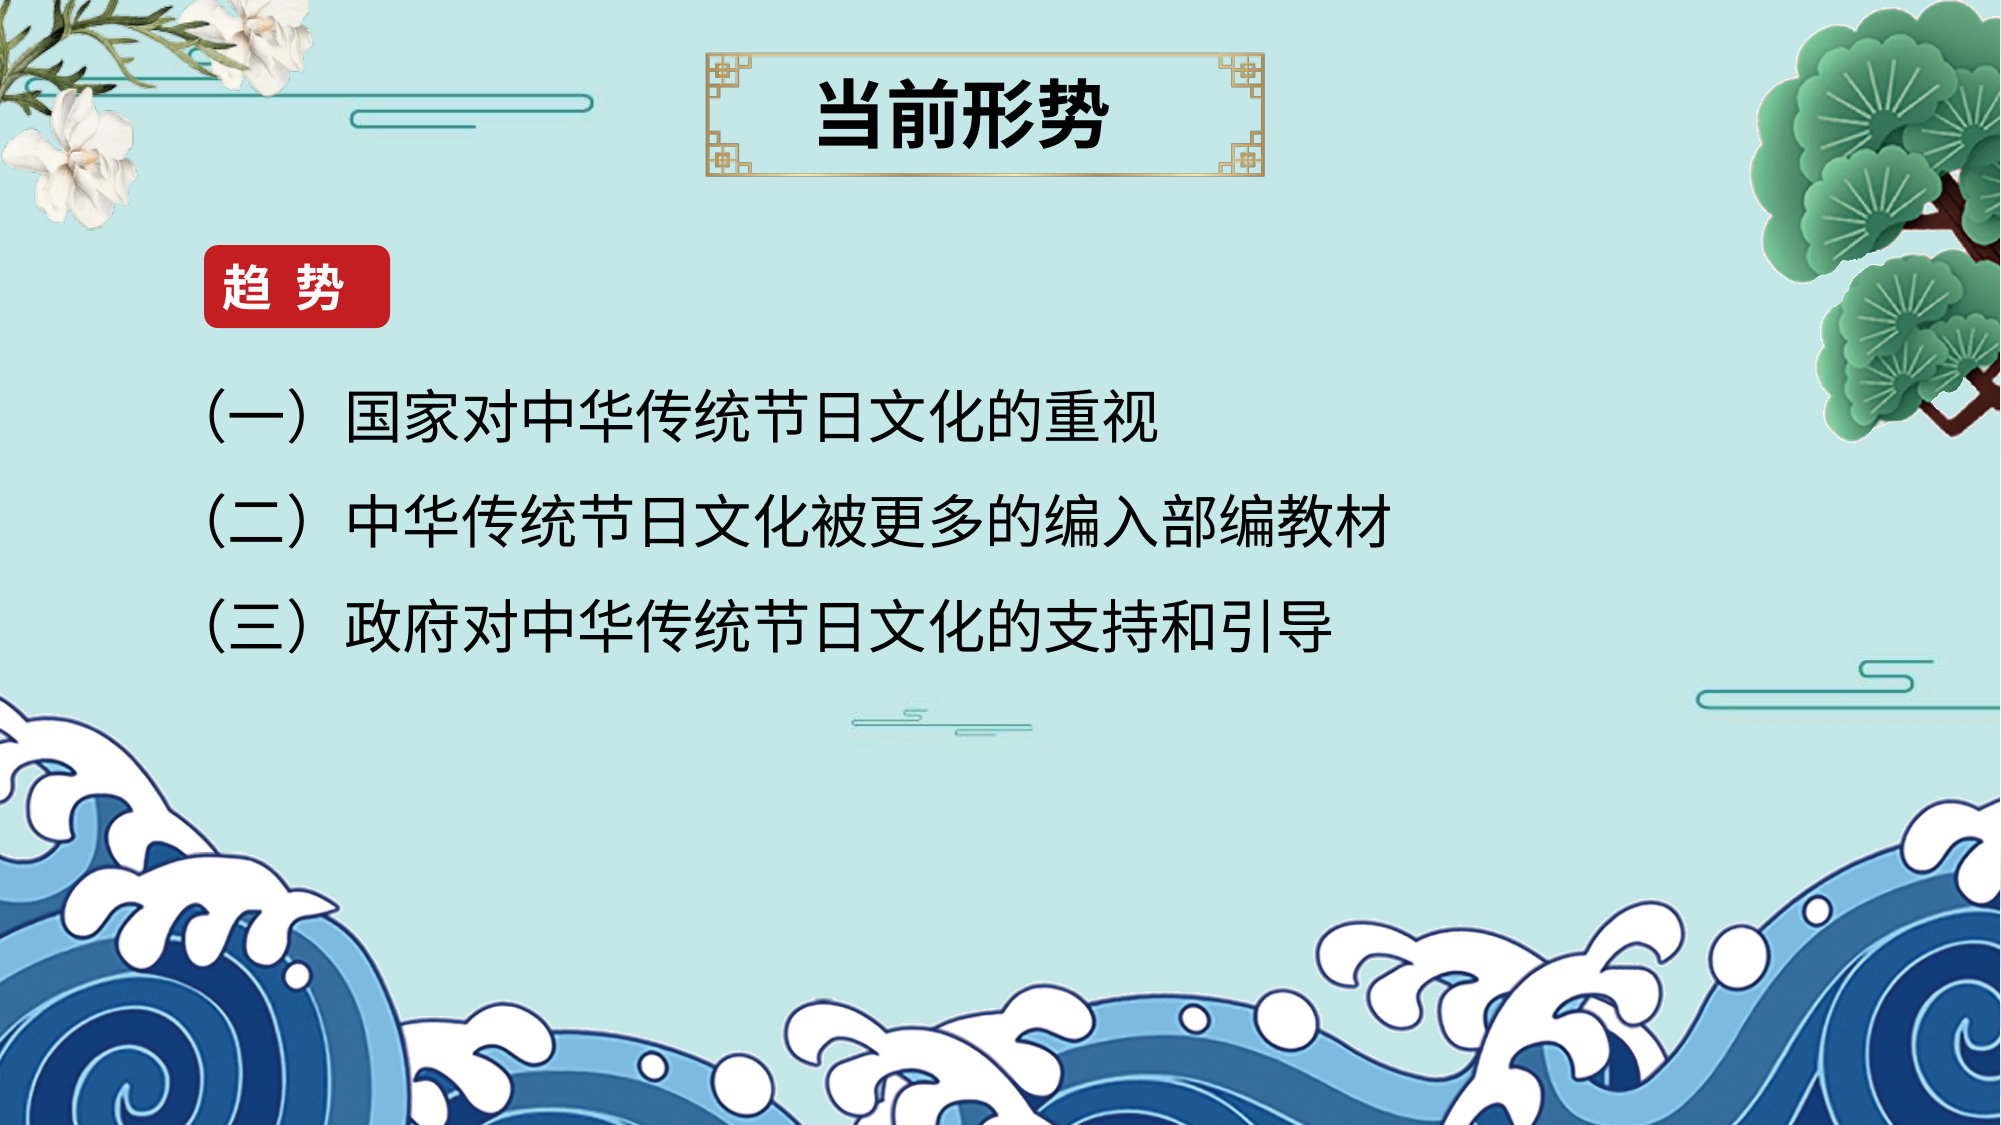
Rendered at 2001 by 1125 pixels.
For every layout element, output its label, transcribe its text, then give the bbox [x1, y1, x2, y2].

picture [0, 0, 2001, 1125]
text_box 趋 势 [204, 245, 391, 329]
text_box （一）国家对中华传统节日文化的重视 （二）中华传统节日文化被更多的编入部编教材 （三）政府对中华传统节日文化的支持和引导 [79, 338, 1911, 663]
